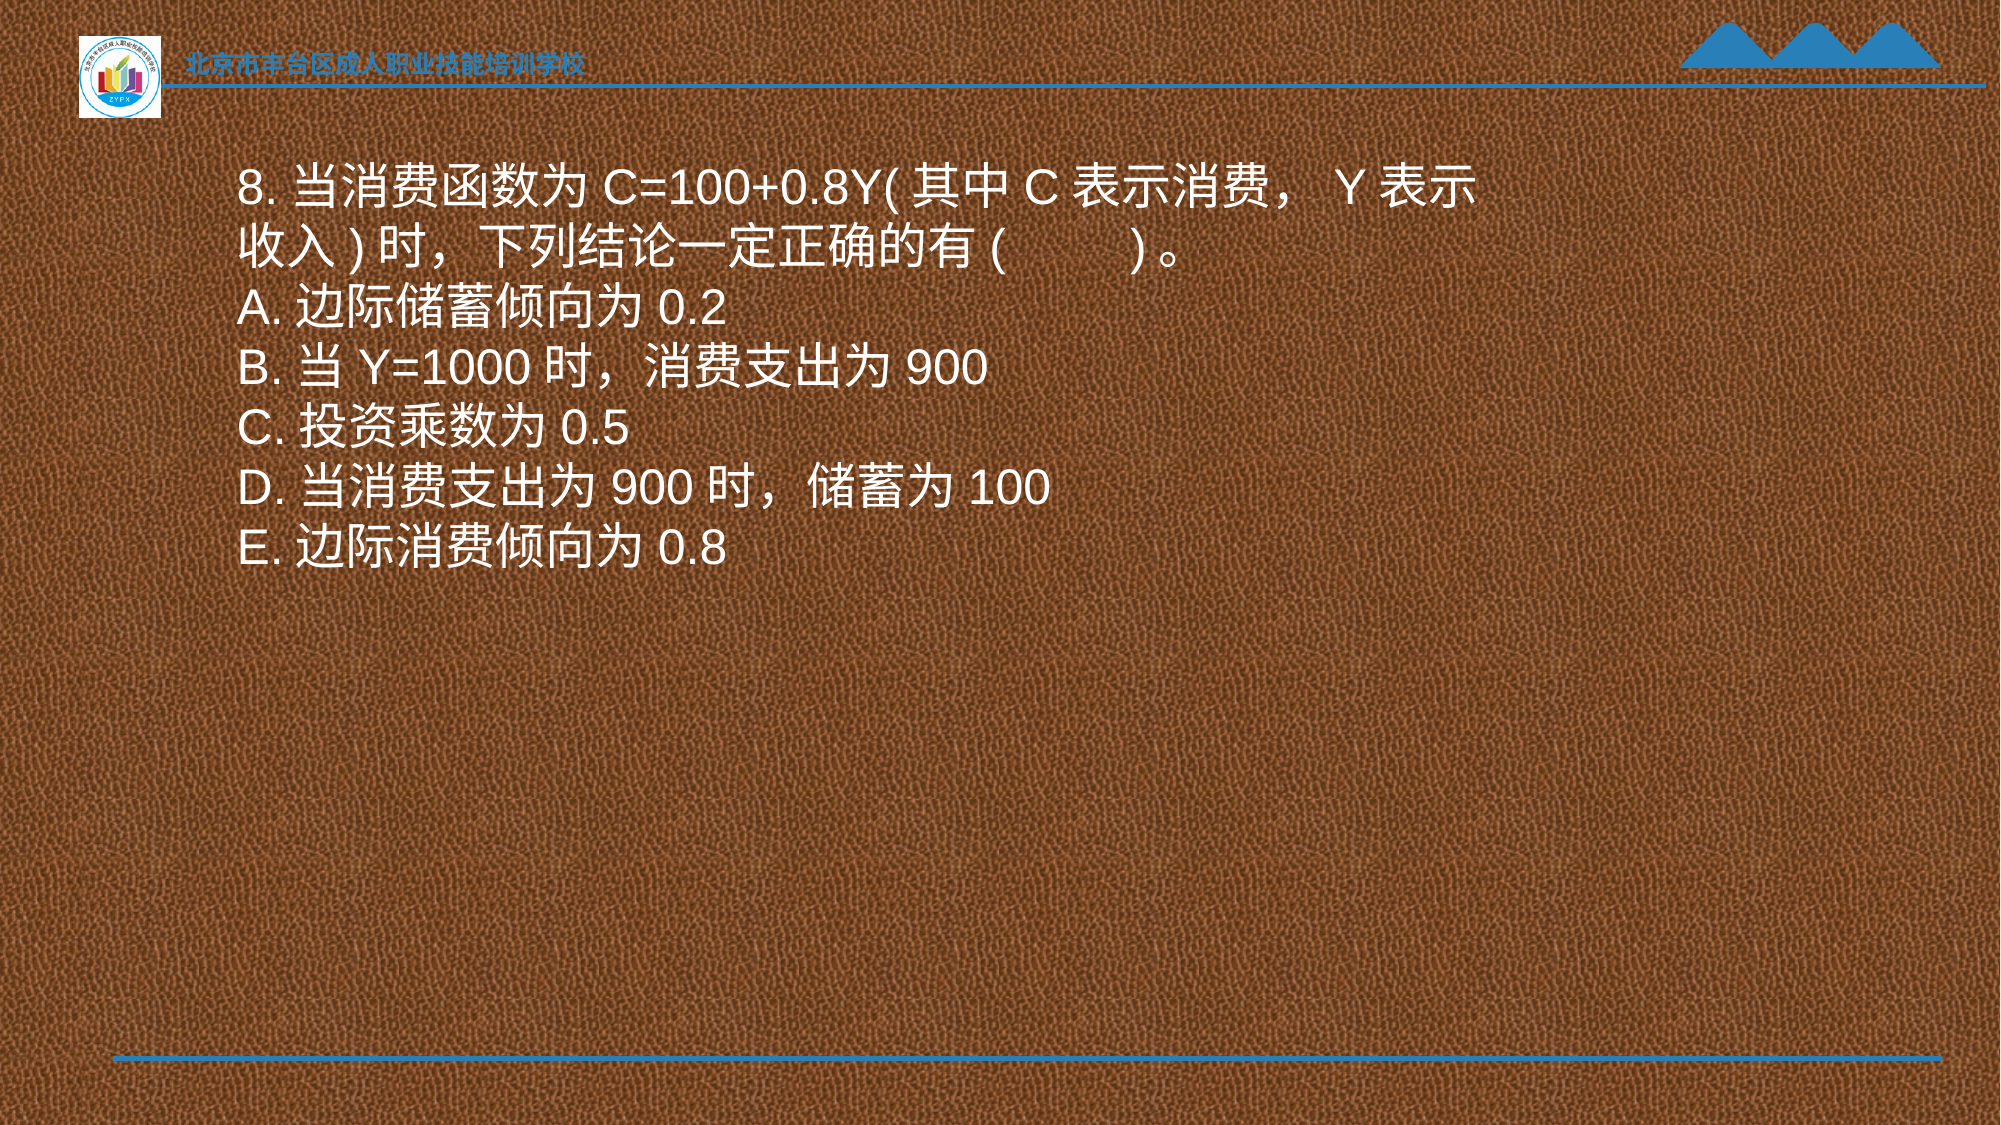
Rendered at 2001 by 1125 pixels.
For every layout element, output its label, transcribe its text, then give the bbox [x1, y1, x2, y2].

text_box 8.当消费函数为C=100+0.8Y(其中C表示消费，Y表示收入)时，下列结论一定正确的有( )。 A.边际储蓄倾向为0.2 B.当Y=1000时，消费支出为900 C.投资乘数为0.5 D.当消费支出为900时，储蓄为100 E.边际消费倾向为0.8 [221, 147, 1500, 582]
text_box [1840, 21, 1944, 70]
text_box [1763, 21, 1853, 70]
text_box 北京市丰台区成人职业技能培训学校 [170, 40, 632, 85]
picture [0, 0, 2001, 1125]
text_box [1677, 21, 1772, 70]
